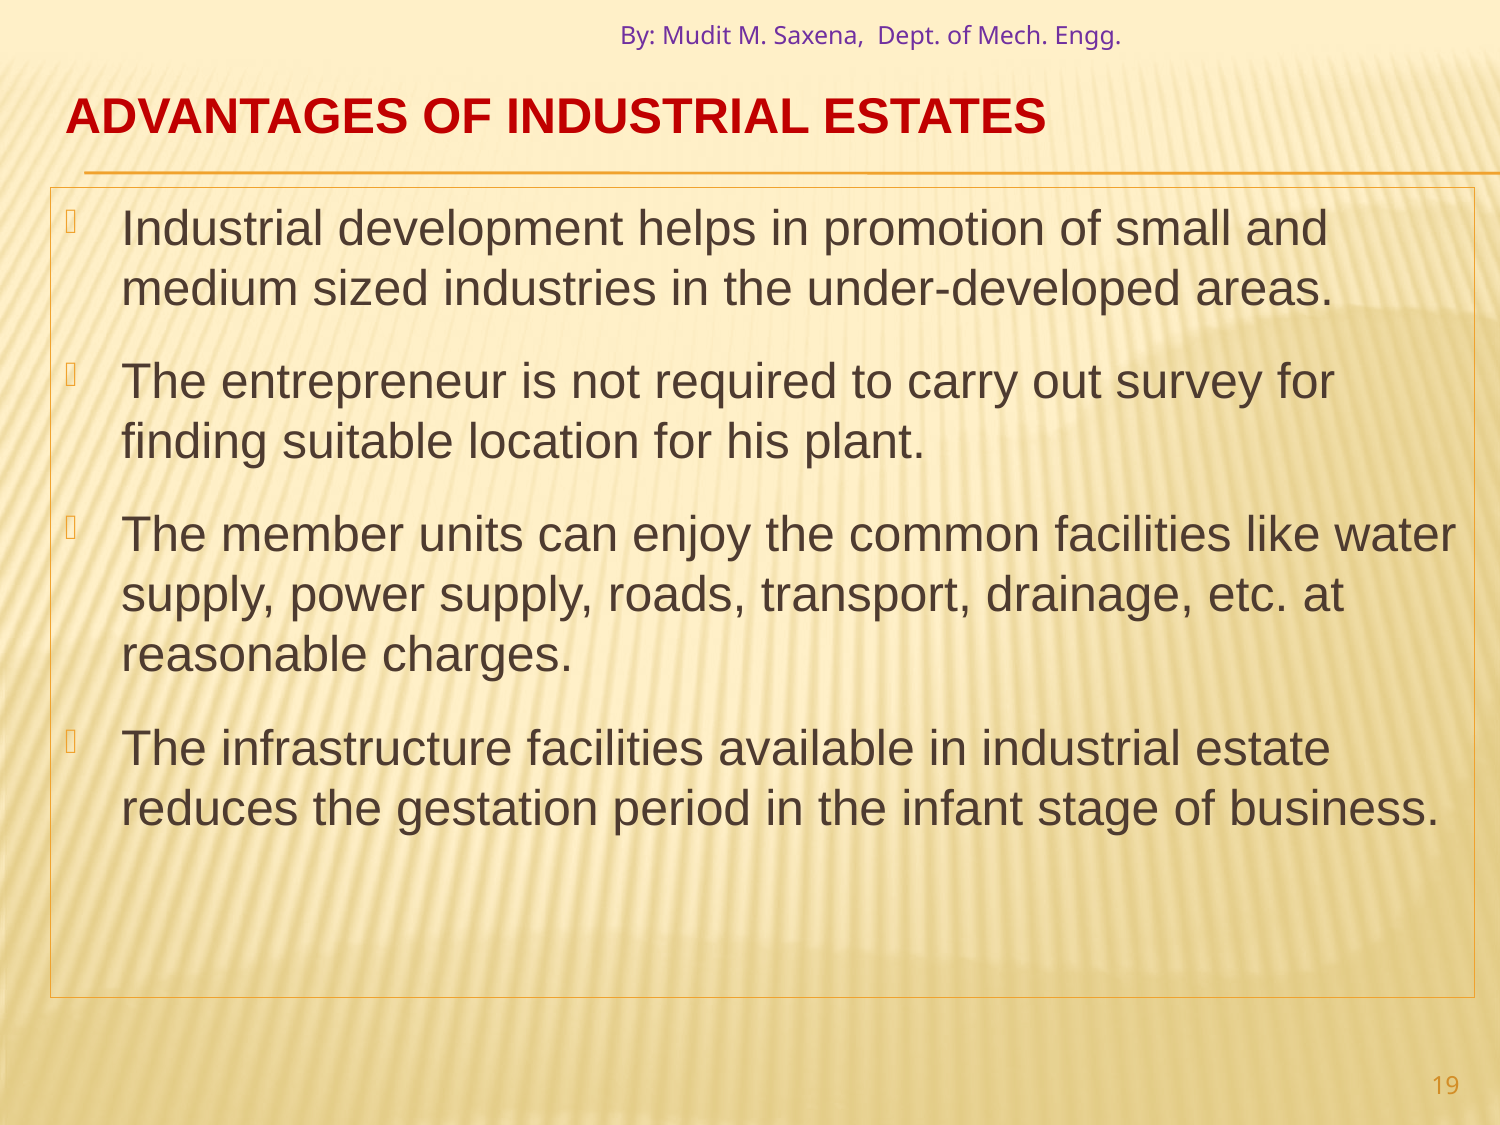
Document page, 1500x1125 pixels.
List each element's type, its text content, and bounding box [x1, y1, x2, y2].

slide_number 19 [1350, 1061, 1475, 1103]
footer By: Mudit M. Saxena, Dept. of Mech. Engg. [587, 12, 1138, 63]
title Advantages of Industrial Estates [50, 75, 1475, 187]
list Industrial development helps in promotion of small and medium sized industries in the under-developed areas. The entrepreneur is not required to carry out survey for finding suitable location for his plant. The member units can enjoy the common facilities like water supply, power supply, roads, transport, drainage, etc. at reasonable charges. The infrastructure facilities available in industrial estate reduces the gestation period in the infant stage of business. [50, 187, 1475, 998]
